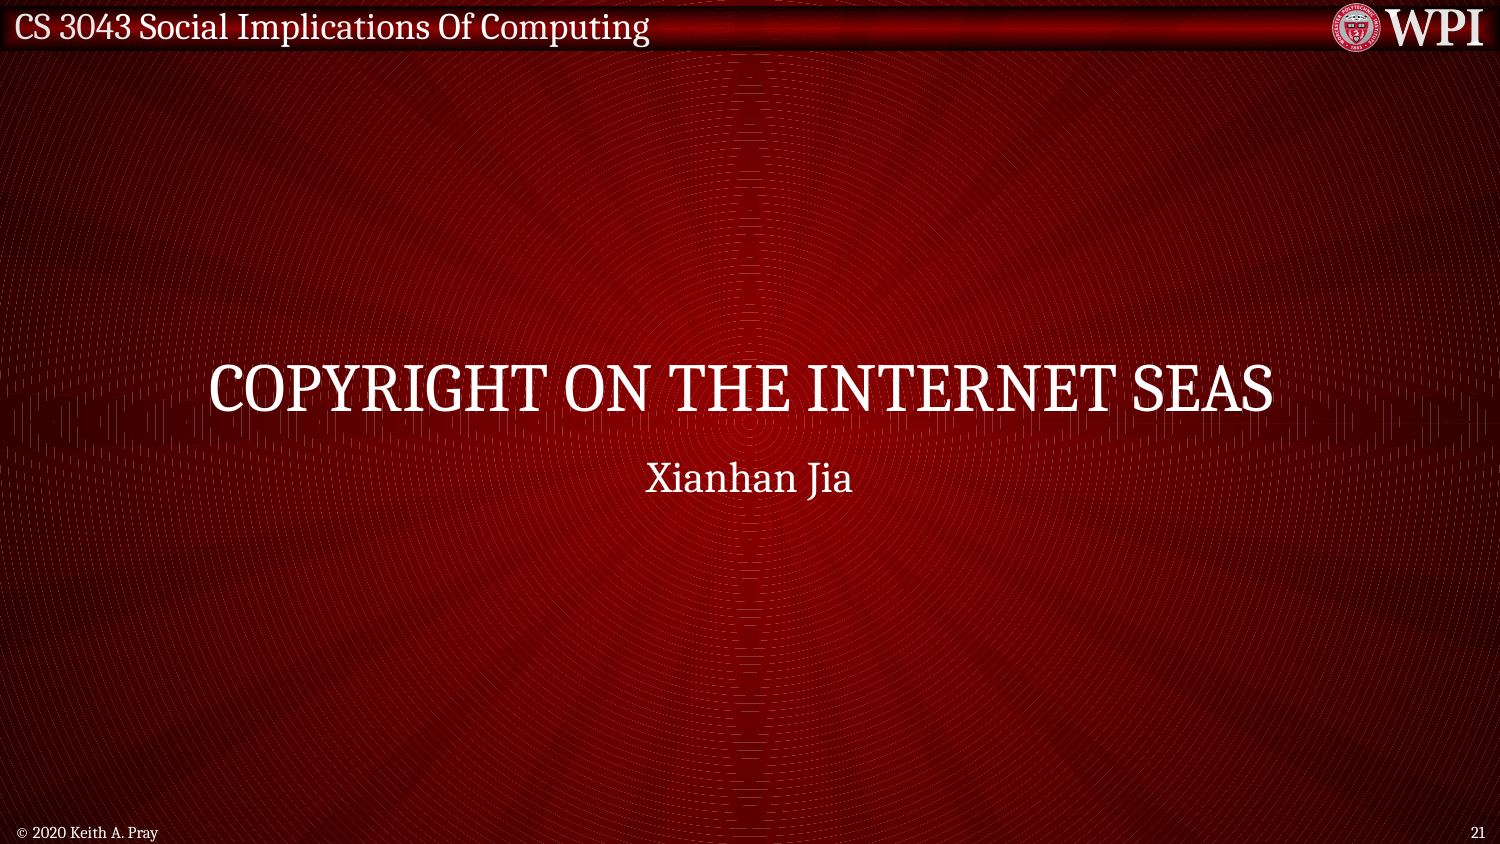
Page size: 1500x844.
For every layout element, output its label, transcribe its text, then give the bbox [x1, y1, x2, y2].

footer © 2020 Keith A. Pray [0, 819, 913, 844]
slide_number 21 [1397, 819, 1500, 844]
title Copyright On The Internet Seas [150, 187, 1350, 433]
list Xianhan Jia [150, 446, 1350, 572]
picture [1332, 3, 1483, 52]
